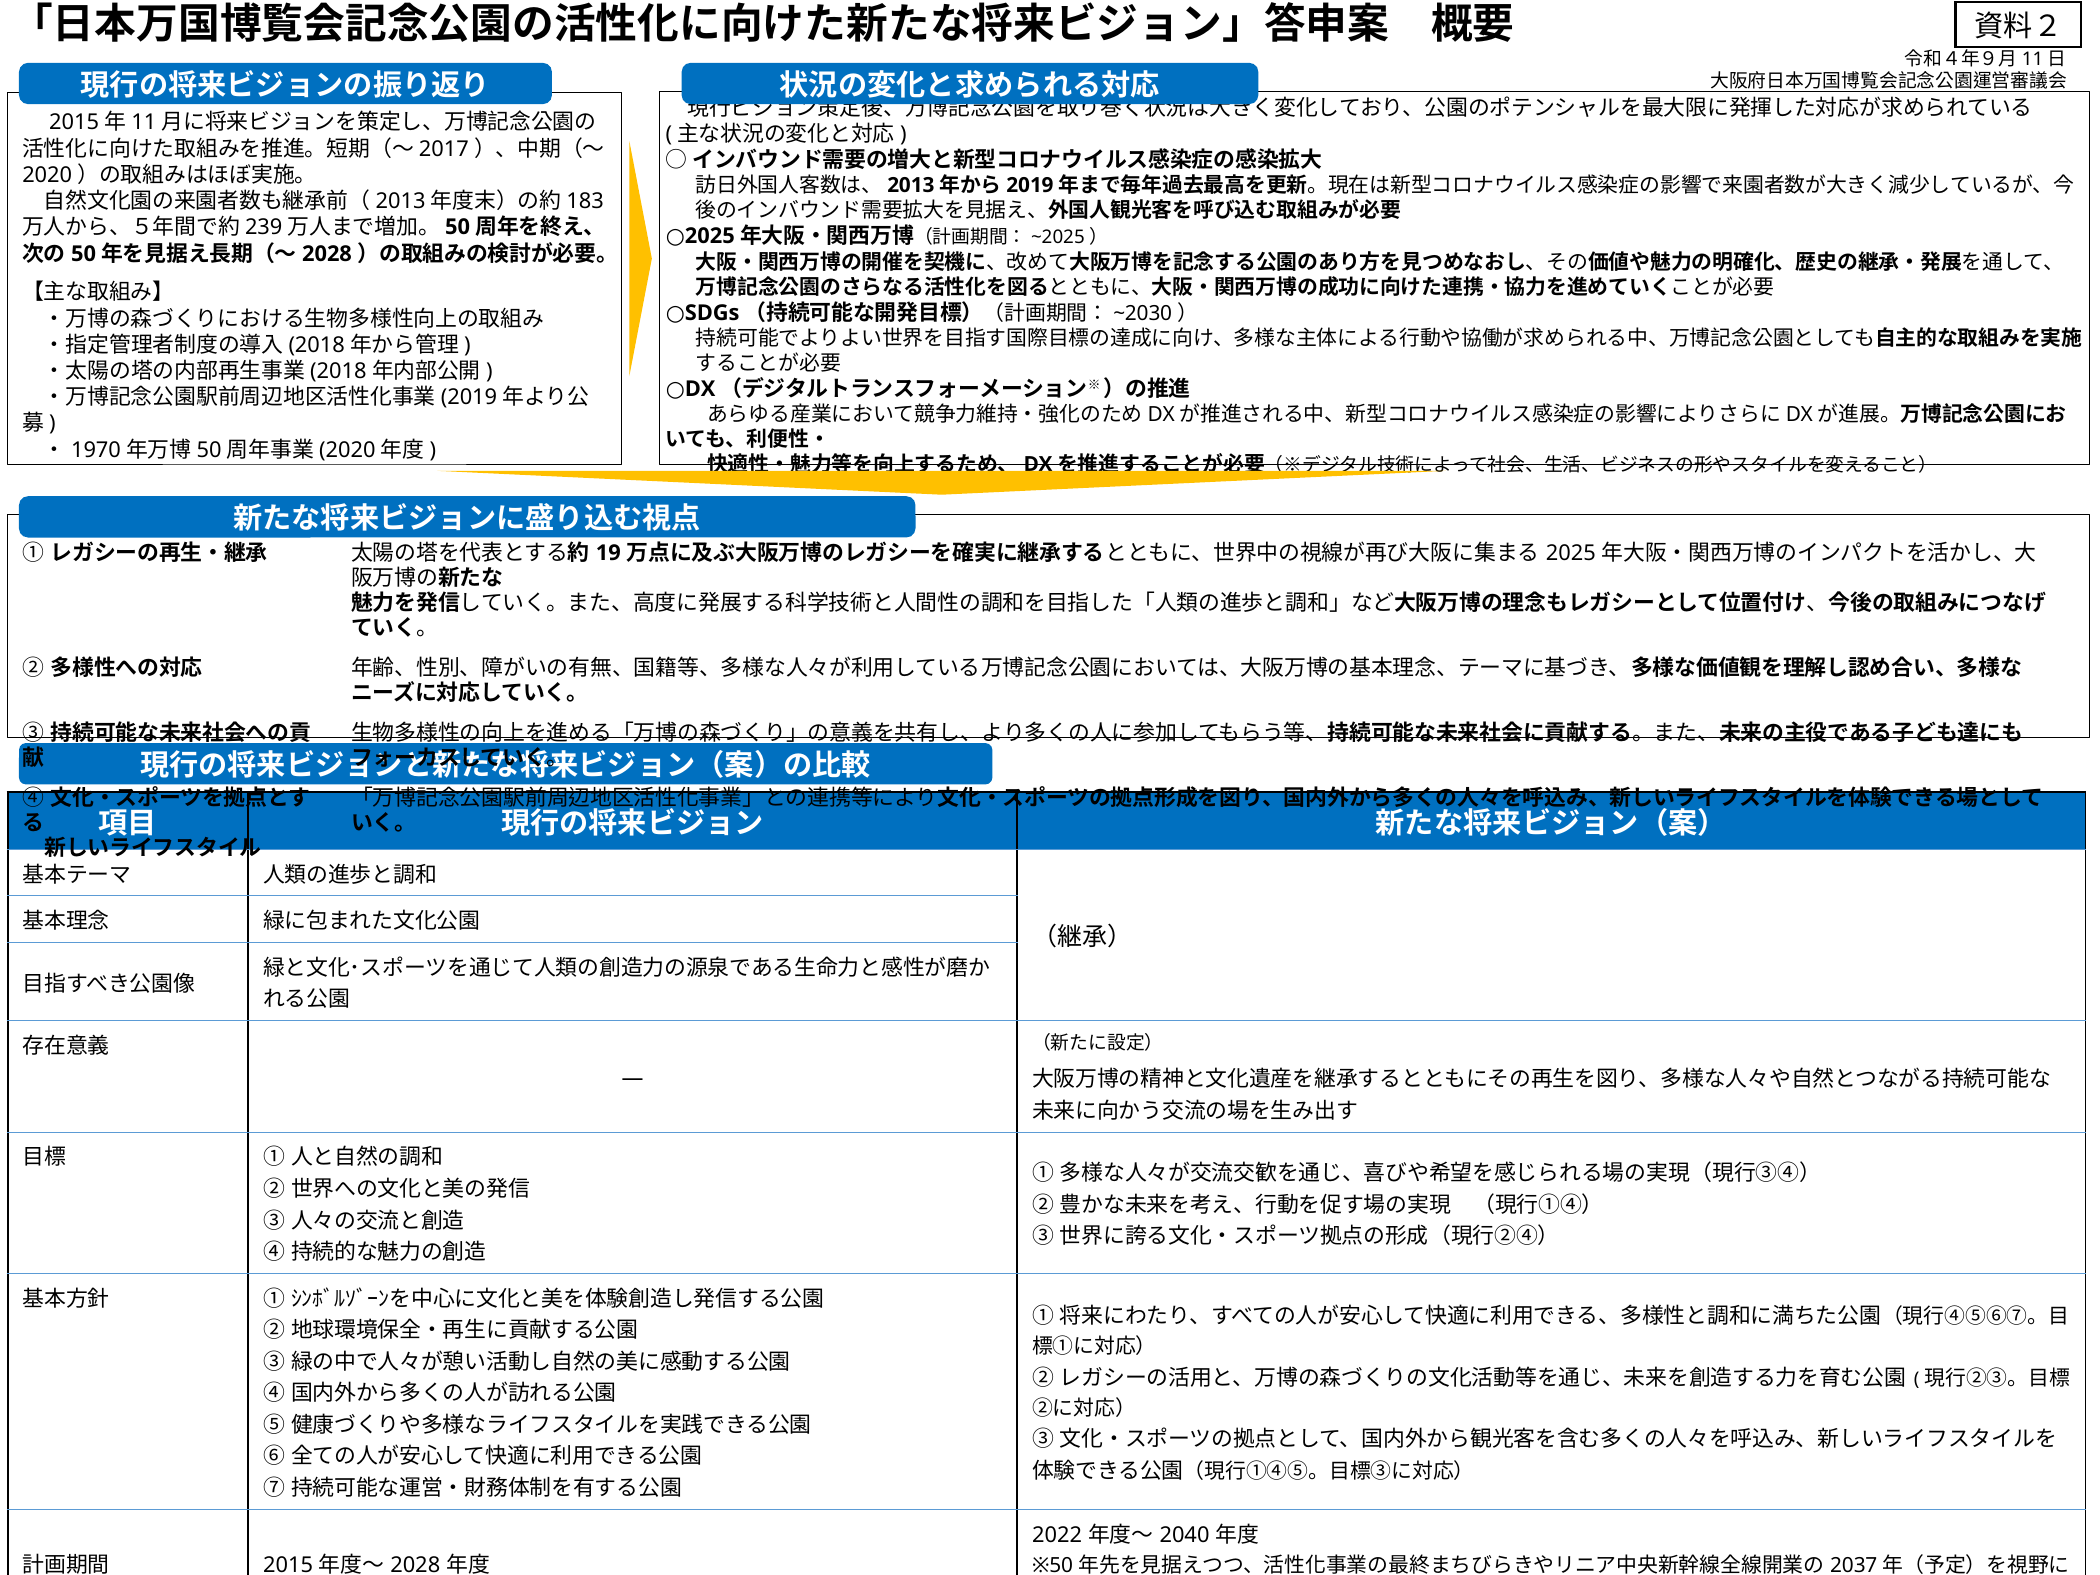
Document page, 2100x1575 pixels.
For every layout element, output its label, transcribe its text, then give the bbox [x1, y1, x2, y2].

table_cell 目標 [9, 1133, 247, 1273]
table_header 新たな将来ビジョン（案） [2070, 793, 2085, 849]
table_cell 目指すべき公園像 [9, 943, 247, 1020]
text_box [7, 62, 622, 465]
table_cell （継承） [1018, 850, 2085, 1020]
table_cell ③持続可能な未来社会への貢献 [8, 738, 336, 779]
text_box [7, 496, 2090, 738]
table_cell 基本理念 [9, 896, 247, 942]
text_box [437, 141, 1446, 495]
table_cell 緑と文化･スポーツを通じて人類の創造力の源泉である生命力と感性が磨かれる公園 [249, 943, 1016, 1020]
table_cell ①多様な人々が交流交歓を通じ、喜びや希望を感じられる場の実現（現行③④） ②豊かな未来を考え、行動を促す場の実現 （現行①④） ③世界に誇る文化・スポーツ拠点の形成（現行②④） [1018, 1133, 2085, 1273]
table_cell 2015年度～2028年度 [249, 1510, 1016, 1575]
table_cell 基本方針 [9, 1274, 247, 1509]
table_cell 「万博記念公園駅前周辺地区活性化事業」との連携等により文化・スポーツの拠点形成を図り、国内外から多くの人々を呼込み、新しいライフスタイルを体験できる場としていく。 [336, 779, 2070, 869]
table_cell （新たに設定） 大阪万博の精神と文化遺産を継承するとともにその再生を図り、多様な人々や自然とつながる持続可能な未来に向かう交流の場を生み出す [1018, 1021, 2085, 1132]
table_cell 生物多様性の向上を進める「万博の森づくり」の意義を共有し、より多くの人に参加してもらう等、持続可能な未来社会に貢献する。また、未来の主役である子ども達にもフォーカスしていく。 [336, 738, 2070, 779]
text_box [659, 62, 2090, 465]
table_cell 計画期間 [9, 1510, 247, 1575]
table_cell 基本テーマ [9, 869, 247, 895]
table_cell ①人と自然の調和 ②世界への文化と美の発信 ③人々の交流と創造 ④持続的な魅力の創造 [249, 1133, 1016, 1273]
table_cell 人類の進歩と調和 [249, 869, 1016, 895]
table_cell ― [249, 1021, 1016, 1132]
table_cell 緑に包まれた文化公園 [249, 896, 1016, 942]
table_cell ①ｼﾝﾎﾞﾙｿﾞｰﾝを中心に文化と美を体験創造し発信する公園 ②地球環境保全・再生に貢献する公園 ③緑の中で人々が憩い活動し自然の美に感動する公園 ④国内外から多くの人が訪れる公園 ⑤健康づくりや多様なライフスタイルを実践できる公園 ⑥全ての人が安心して快適に利用できる公園 ⑦持続可能な運営・財務体制を有する公園 [249, 1274, 1016, 1509]
table_cell ①将来にわたり、すべての人が安心して快適に利用できる、多様性と調和に満ちた公園（現行④⑤⑥⑦。目標①に対応） ②レガシーの活用と、万博の森づくりの文化活動等を通じ、未来を創造する力を育む公園(現行②③。目標②に対応） ③文化・スポーツの拠点として、国内外から観光客を含む多くの人々を呼込み、新しいライフスタイルを体験できる公園（現行①④⑤。目標③に対応） [1018, 1274, 2085, 1509]
table_cell ④文化・スポーツを拠点とする 新しいライフスタイル [8, 779, 336, 869]
table_cell 存在意義 [9, 1021, 247, 1132]
table_cell 2022年度～2040年度 ※50年先を見据えつつ、活性化事業の最終まちびらきやリニア中央新幹線全線開業の2037年（予定）を視野に入れ設定 [1018, 1510, 2085, 1575]
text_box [0, 0, 2097, 105]
